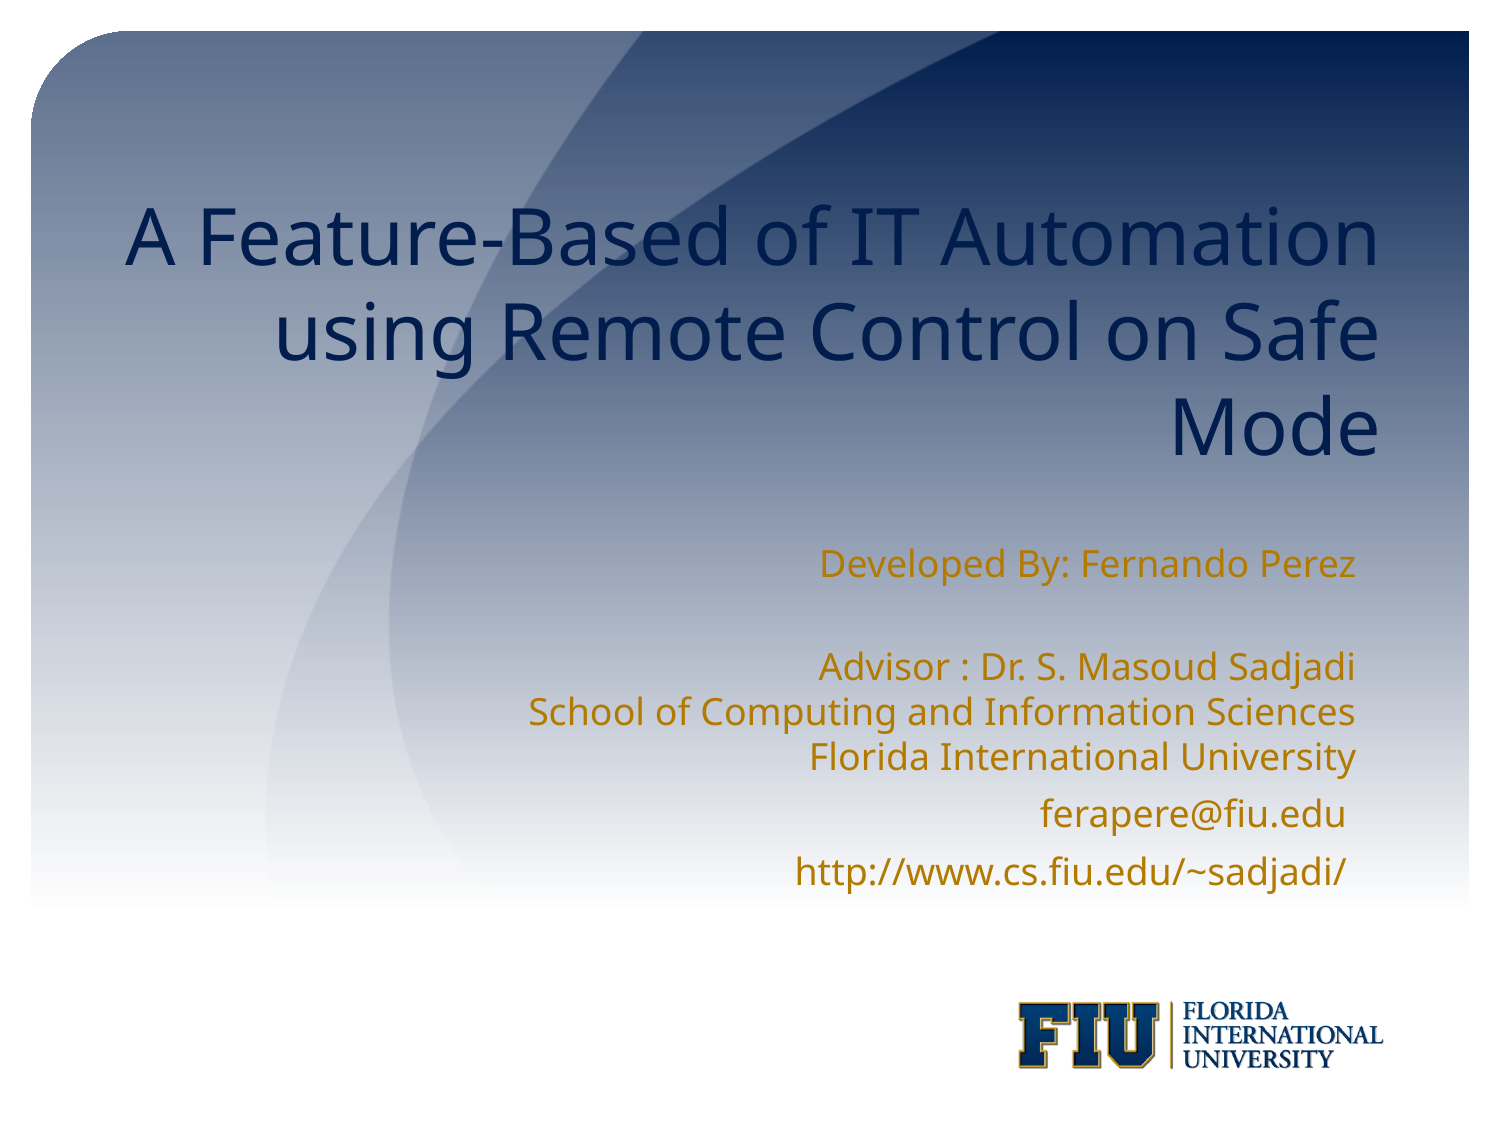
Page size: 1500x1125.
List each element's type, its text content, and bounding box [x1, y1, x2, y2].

subtitle Developed By: Fernando Perez Advisor : Dr. S. Masoud Sadjadi School of Computing and Information Sciences Florida International University ferapere@fiu.edu http://www.cs.fiu.edu/~sadjadi/ [62, 474, 1373, 939]
picture [26, 30, 1474, 1095]
title A Feature-Based of IT Automation using Remote Control on Safe Mode [87, 237, 1398, 479]
